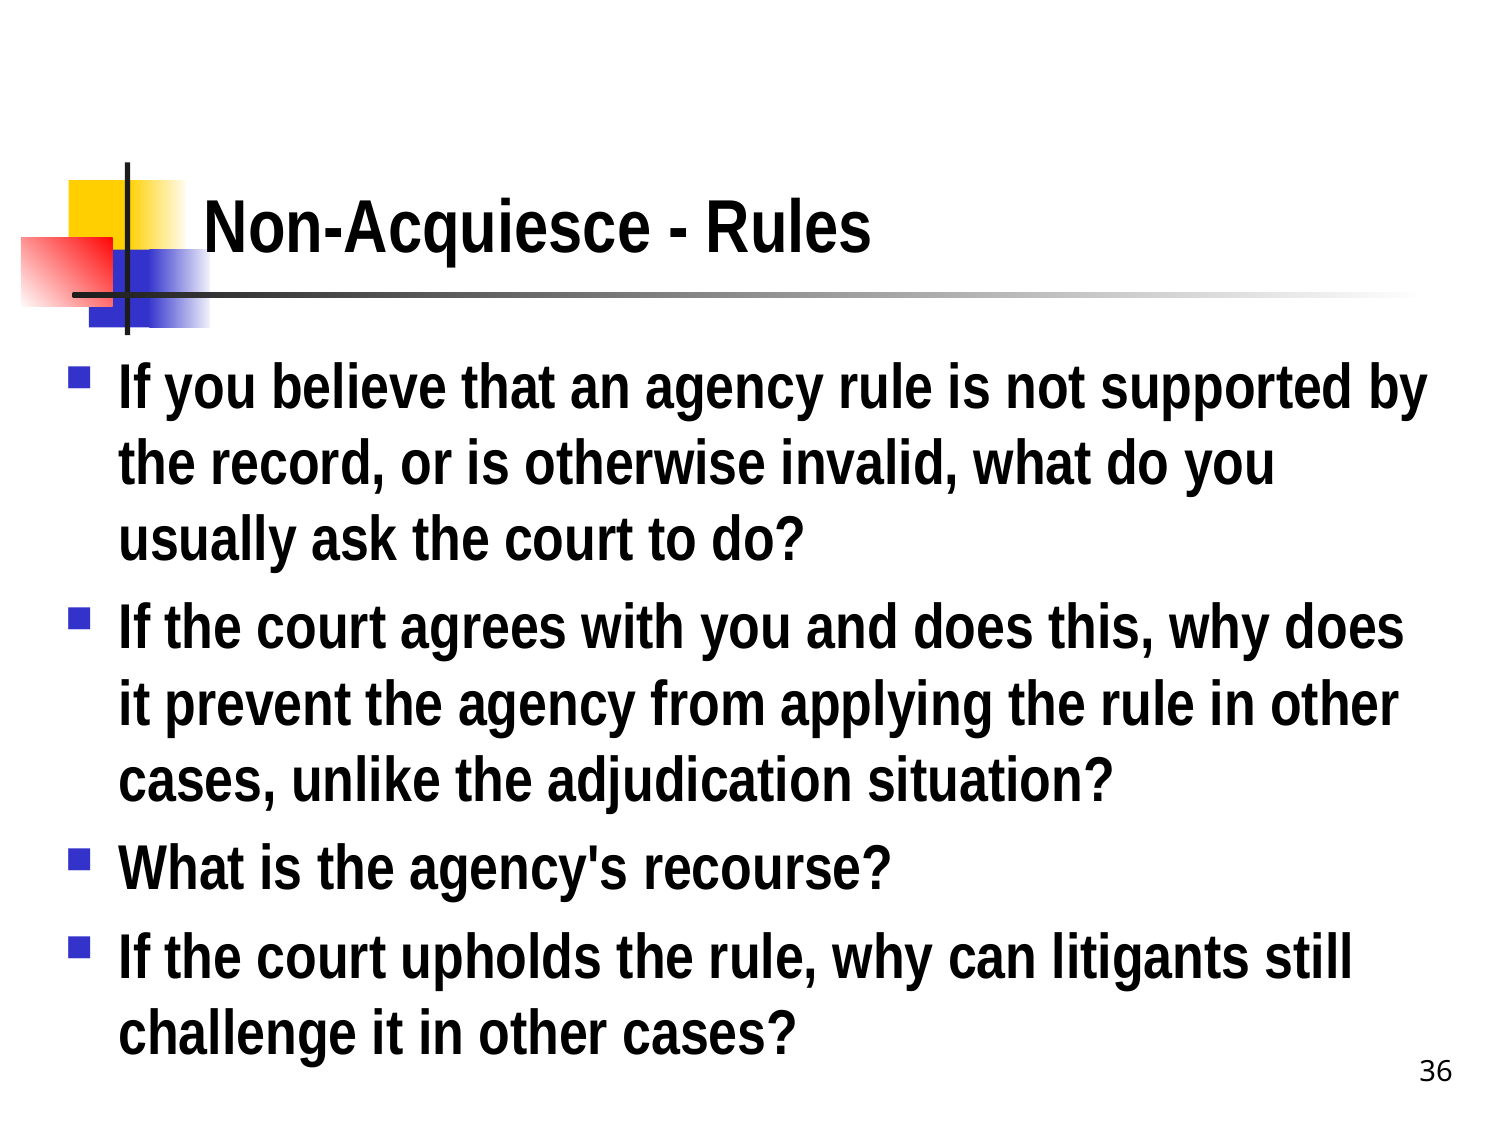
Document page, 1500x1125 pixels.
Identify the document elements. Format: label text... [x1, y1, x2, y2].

slide_number 36 [1155, 1024, 1468, 1100]
title Non-Acquiesce - Rules [188, 35, 1468, 275]
list If you believe that an agency rule is not supported by the record, or is otherwise invalid, what do you usually ask the court to do? If the court agrees with you and does this, why does it prevent the agency from applying the rule in other cases, unlike the adjudication situation? What is the agency's recourse? If the court upholds the rule, why can litigants still challenge it in other cases? [50, 337, 1450, 1075]
